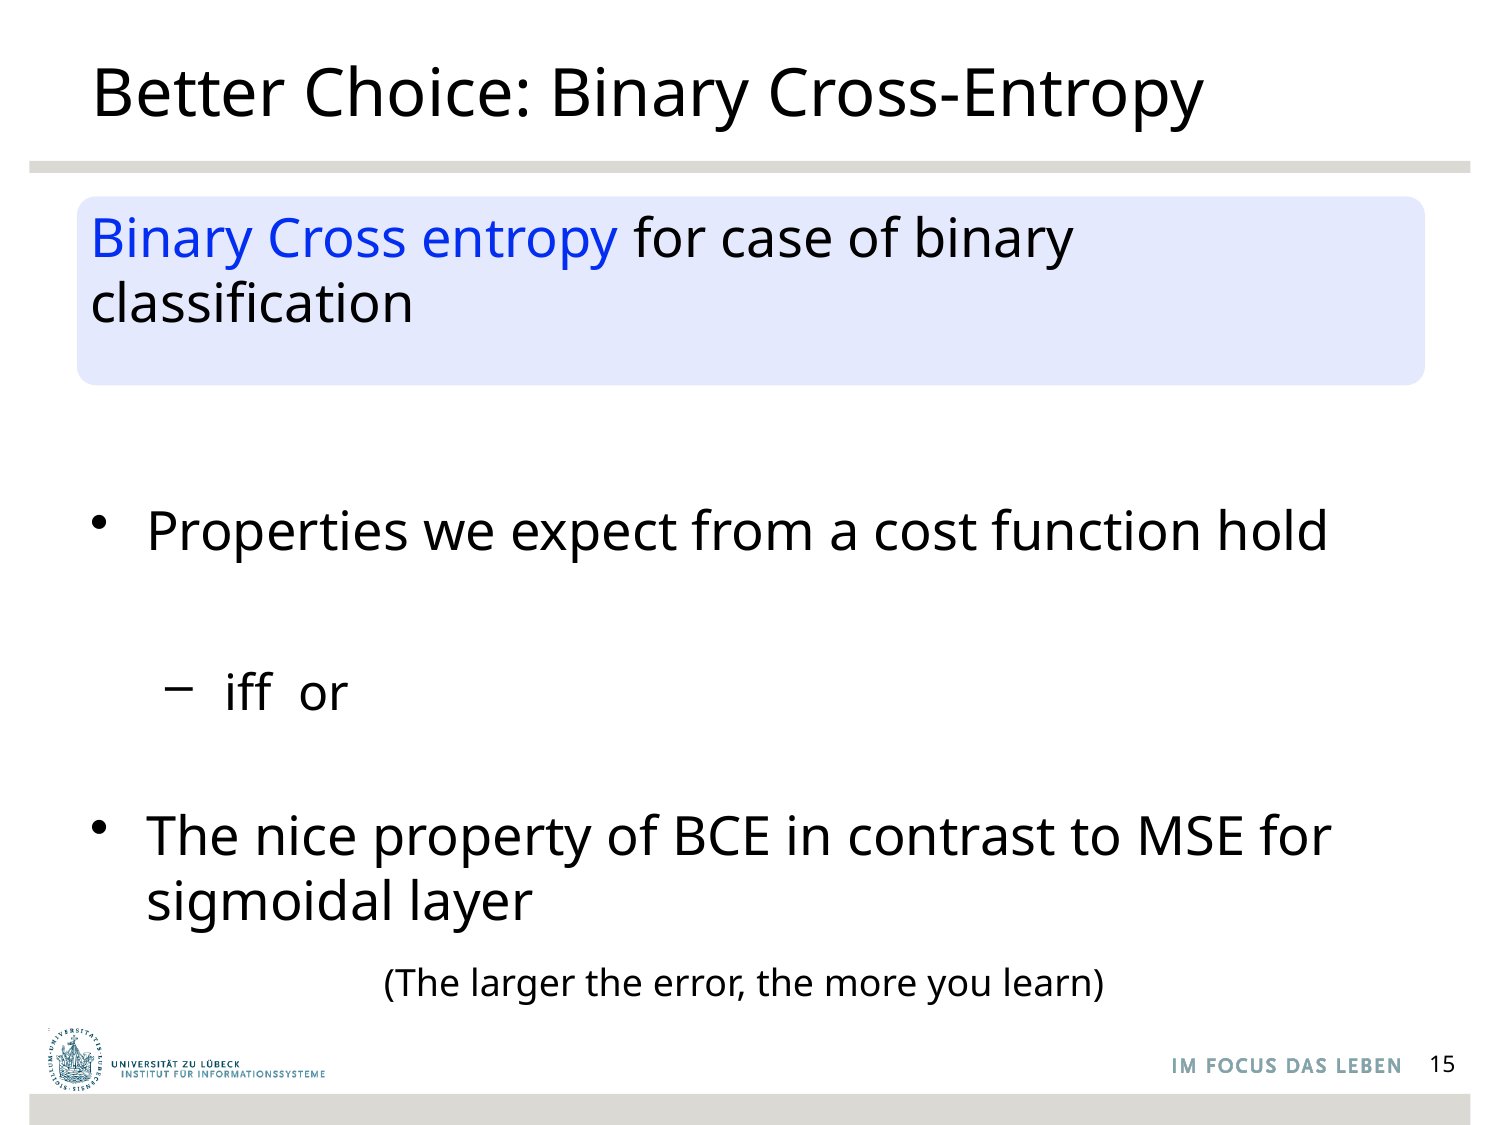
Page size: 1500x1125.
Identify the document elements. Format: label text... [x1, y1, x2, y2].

picture [1173, 1058, 1305, 1073]
slide_number 15 [1305, 1050, 1471, 1083]
title Better Choice: Binary Cross-Entropy [76, 42, 1427, 126]
text_box [76, 196, 1426, 386]
